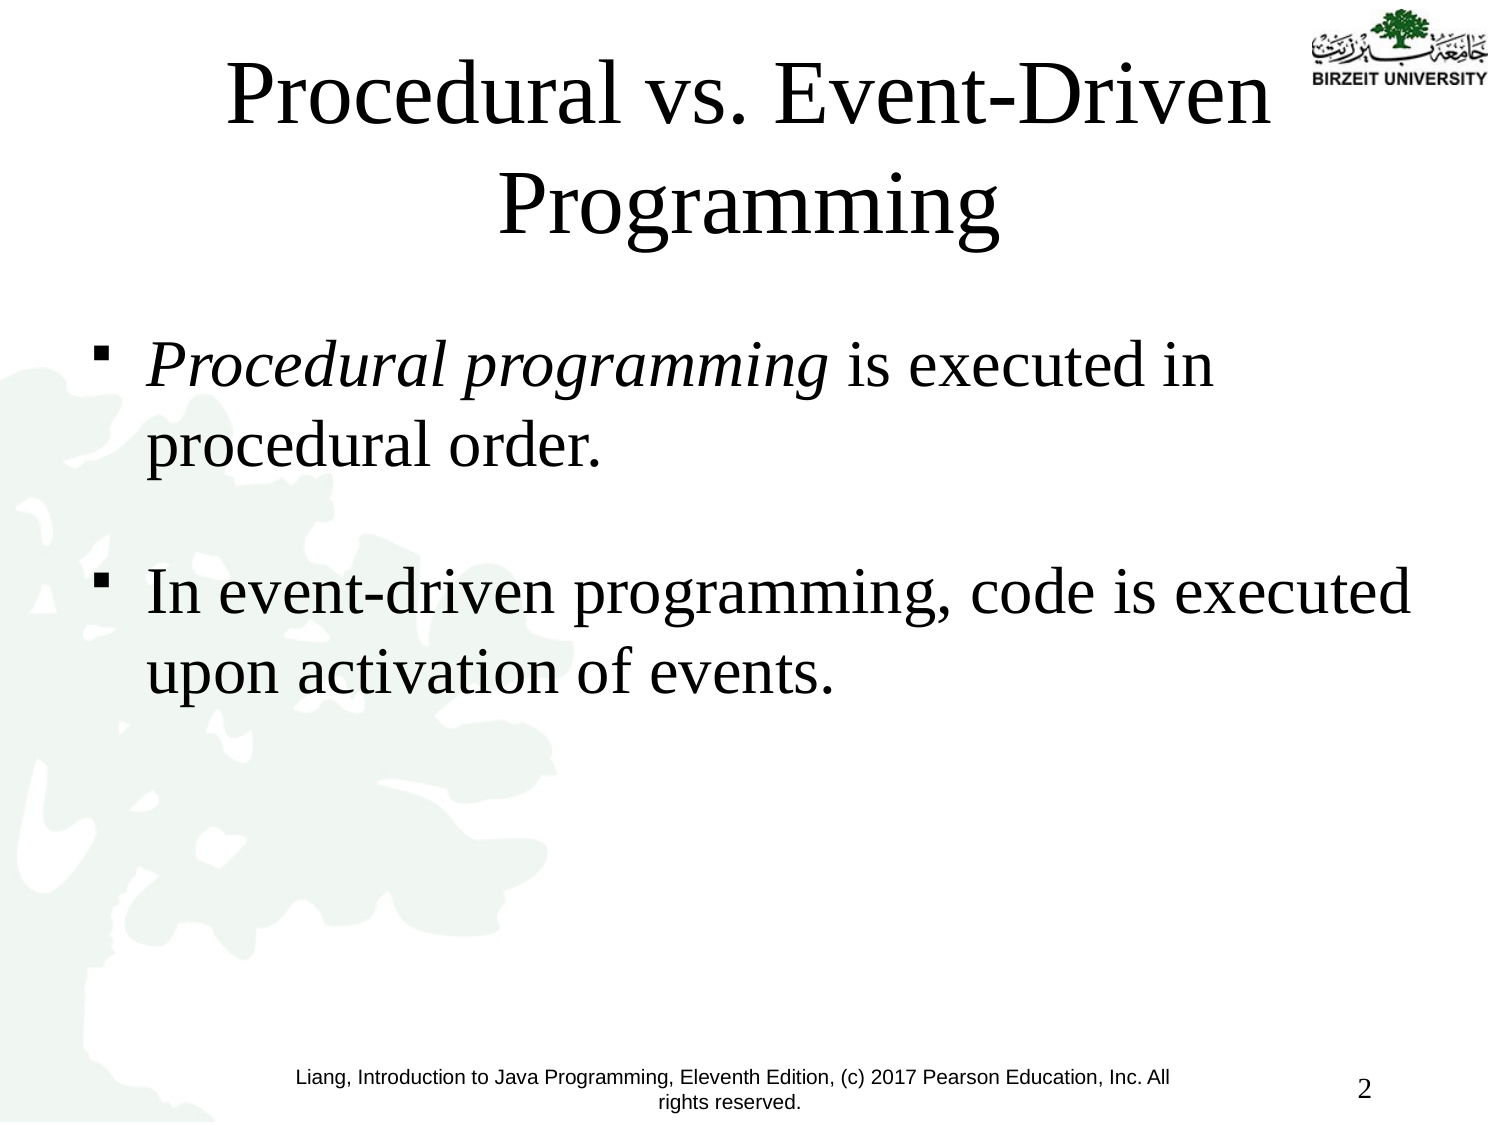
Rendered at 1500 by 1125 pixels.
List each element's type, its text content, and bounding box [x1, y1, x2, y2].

list Procedural programming is executed in procedural order. In event-driven programming, code is executed upon activation of events. [75, 312, 1438, 738]
picture [1312, 9, 1488, 85]
slide_number 2 [1074, 1049, 1388, 1125]
title Procedural vs. Event-Driven Programming [112, 50, 1388, 235]
